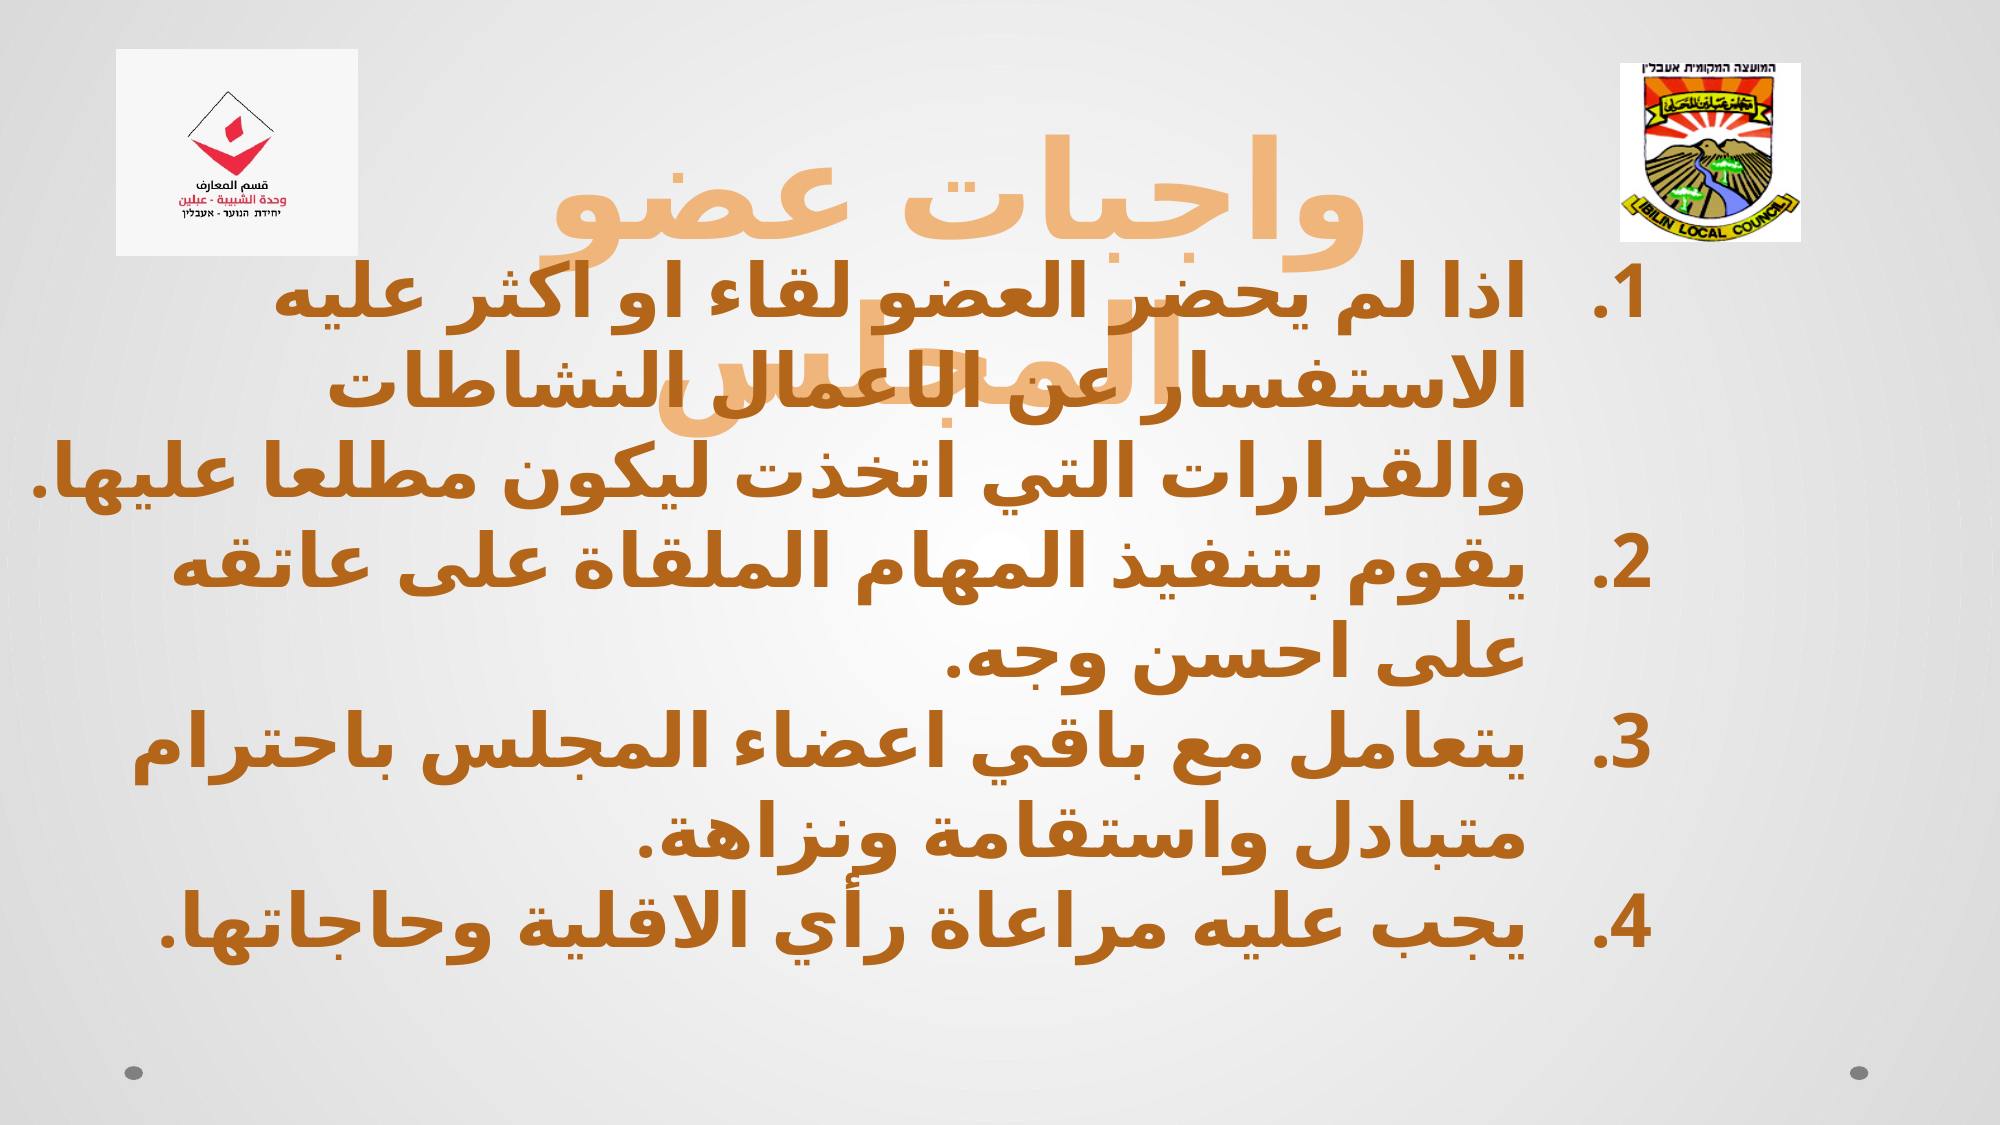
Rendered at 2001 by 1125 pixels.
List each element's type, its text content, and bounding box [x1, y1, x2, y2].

picture [116, 49, 358, 256]
picture [1620, 63, 1802, 242]
text_box واجبات عضو المجلس [383, 94, 1494, 234]
text_box اذا لم يحضر العضو لقاء او اكثر عليه الاستفسار عن الاعمال النشاطات والقرارات التي اتخذت ليكون مطلعا عليها. يقوم بتنفيذ المهام الملقاة على عاتقه على احسن وجه. يتعامل مع باقي اعضاء المجلس باحترام متبادل واستقامة ونزاهة. يجب عليه مراعاة رأي الاقلية وحاجاتها. [0, 234, 1668, 1125]
